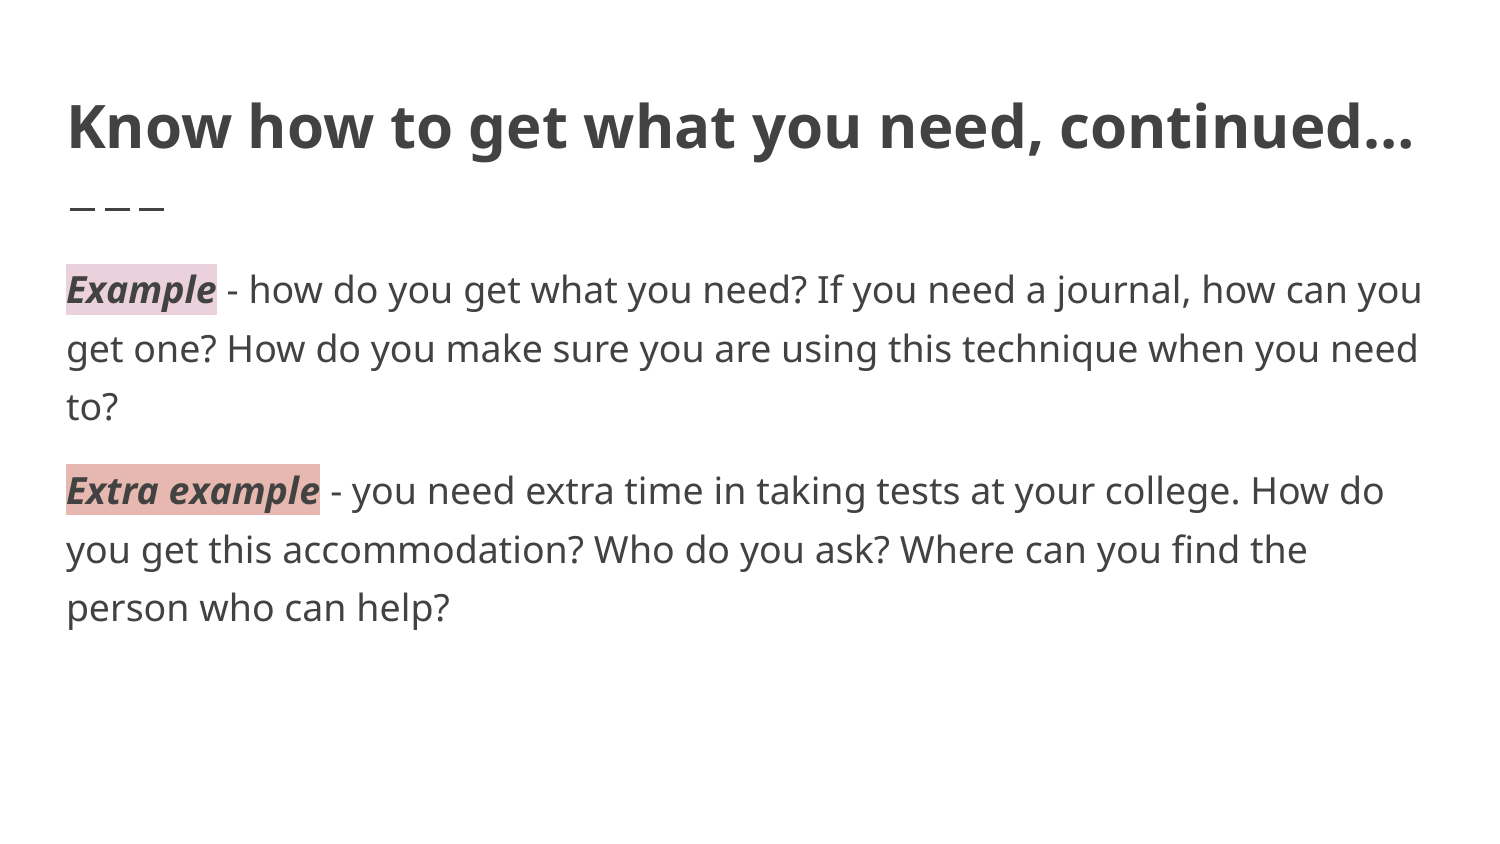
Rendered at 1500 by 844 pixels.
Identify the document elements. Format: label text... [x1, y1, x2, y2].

list Example - how do you get what you need? If you need a journal, how can you get one? How do you make sure you are using this technique when you need to? Extra example - you need extra time in taking tests at your college. How do you get this accommodation? Who do you ask? Where can you find the person who can help? [51, 240, 1449, 750]
title Know how to get what you need, continued… [51, 61, 1449, 182]
